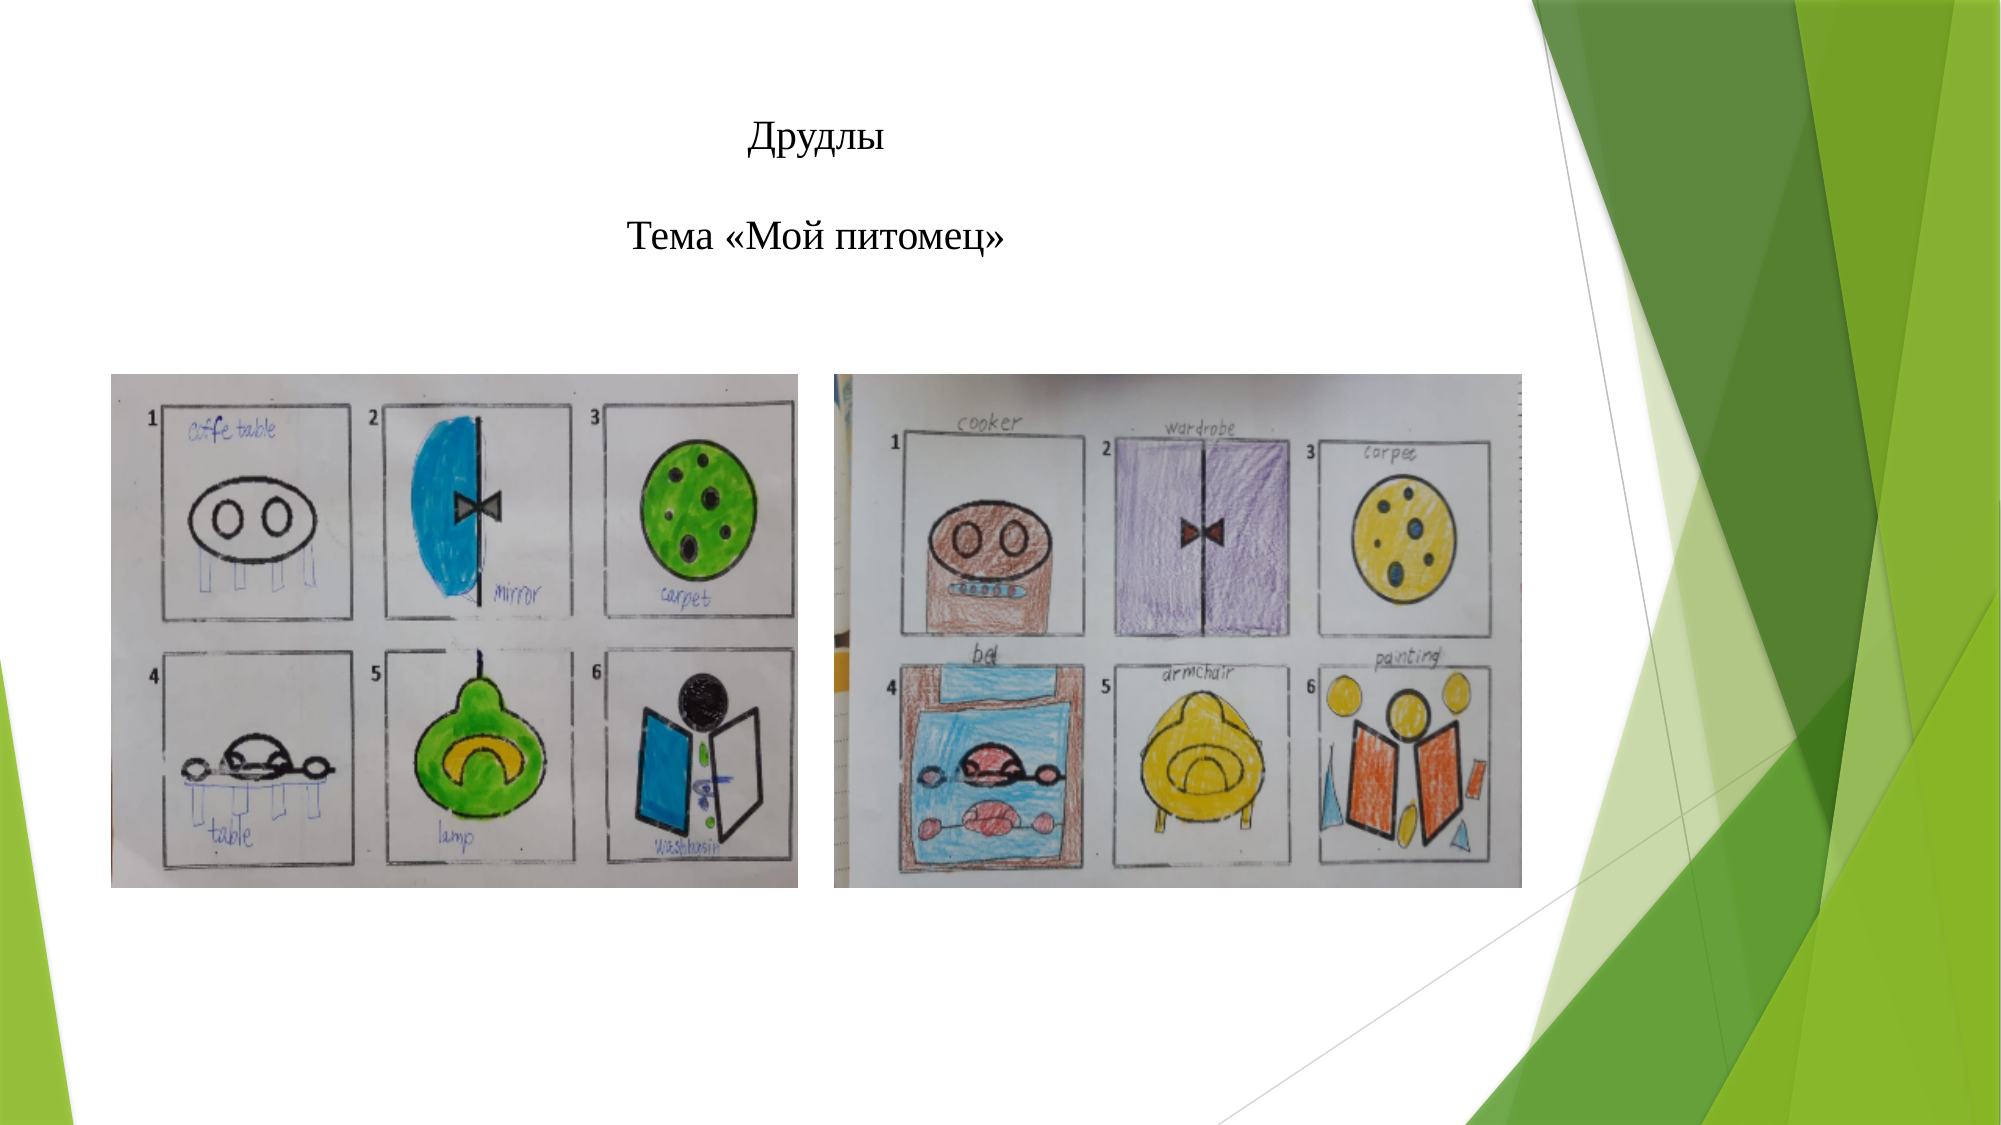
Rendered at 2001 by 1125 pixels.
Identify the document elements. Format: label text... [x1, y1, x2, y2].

title Друдлы Тема «Мой питомец» [111, 99, 1522, 317]
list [834, 373, 1522, 888]
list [110, 373, 798, 888]
